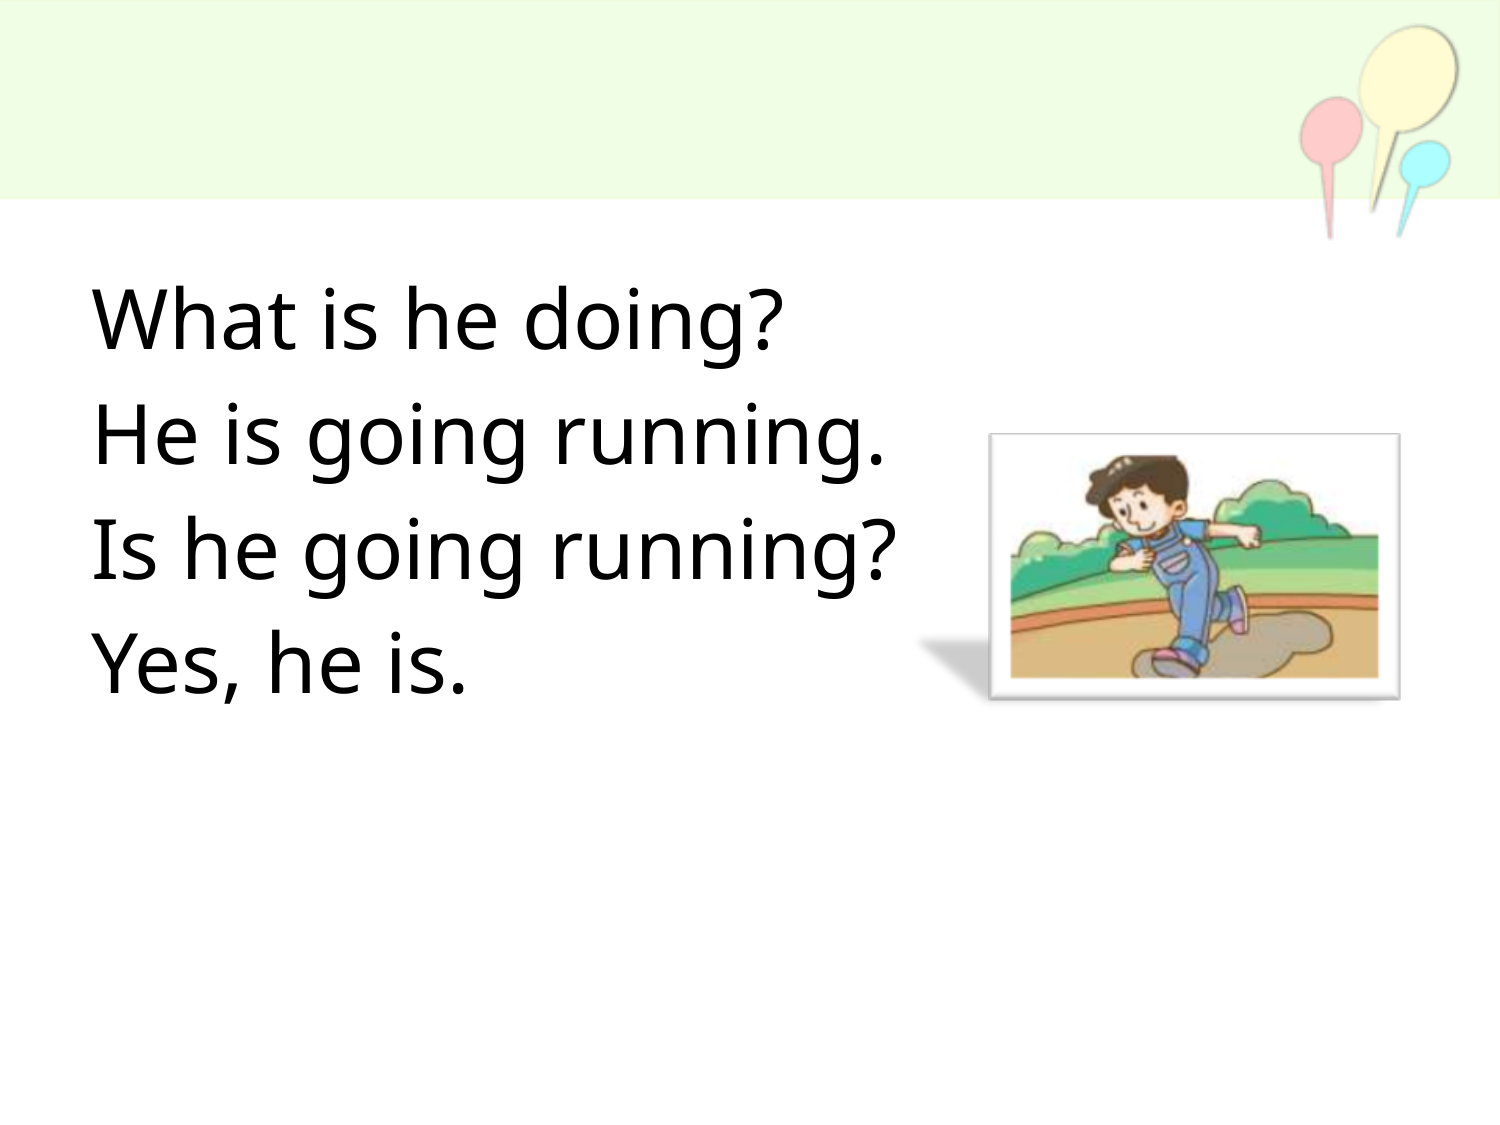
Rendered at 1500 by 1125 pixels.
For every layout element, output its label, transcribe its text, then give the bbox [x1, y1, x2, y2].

picture [0, 0, 1500, 1125]
list What is he doing? He is going running. Is he going running? Yes, he is. [76, 243, 1427, 1035]
